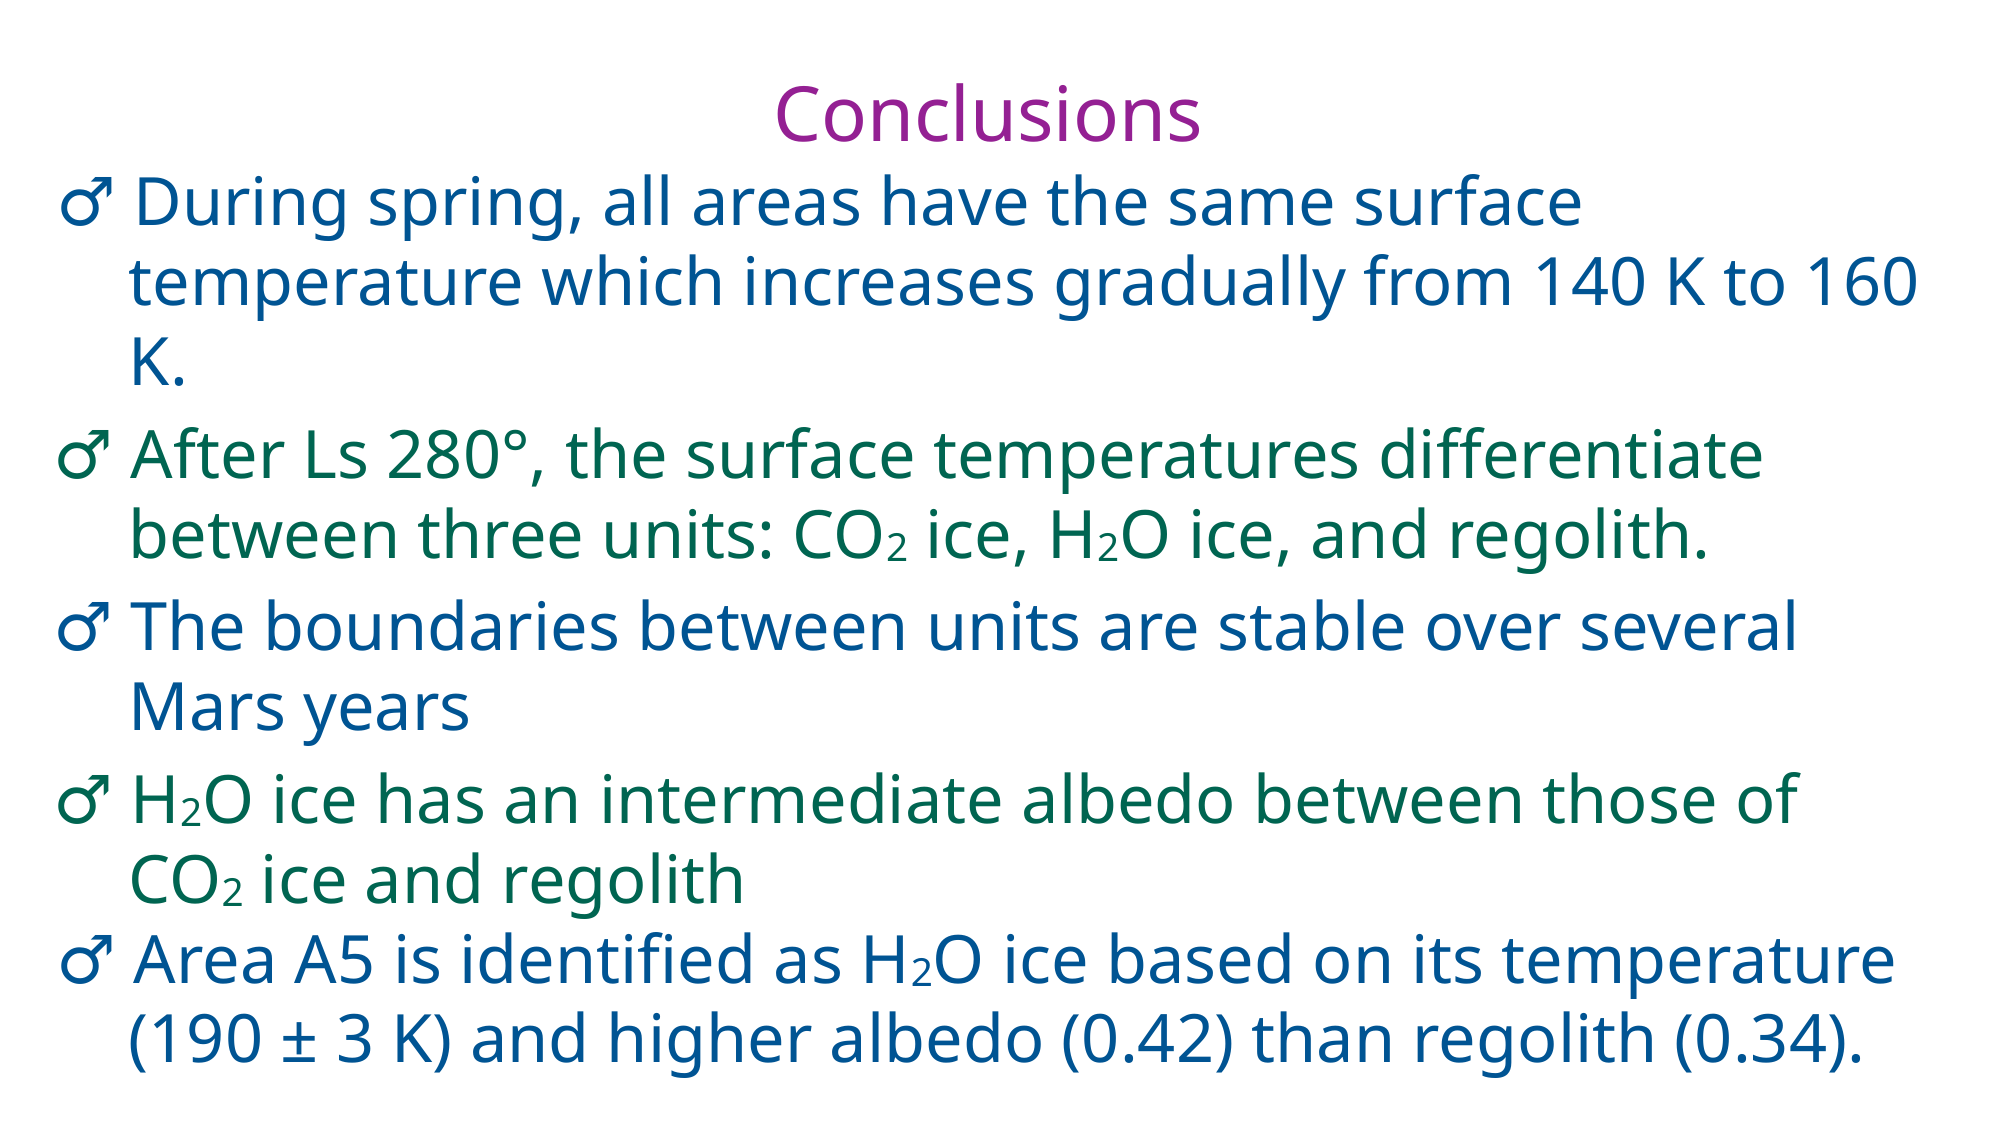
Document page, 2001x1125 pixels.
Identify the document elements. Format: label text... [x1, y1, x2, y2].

text_box ♂ During spring, all areas have the same surface temperature which increases gradually from 140 K to 160 K. ♂ After Ls 280°, the surface temperatures differentiate between three units: CO2 ice, H2O ice, and regolith. ♂ The boundaries between units are stable over several Mars years ♂ H2O ice has an intermediate albedo between those of CO2 ice and regolith ♂ Area A5 is identified as H2O ice based on its temperature (190 ± 3 K) and higher albedo (0.42) than regolith (0.34). [47, 153, 1929, 1083]
title Conclusions [45, 59, 1932, 173]
